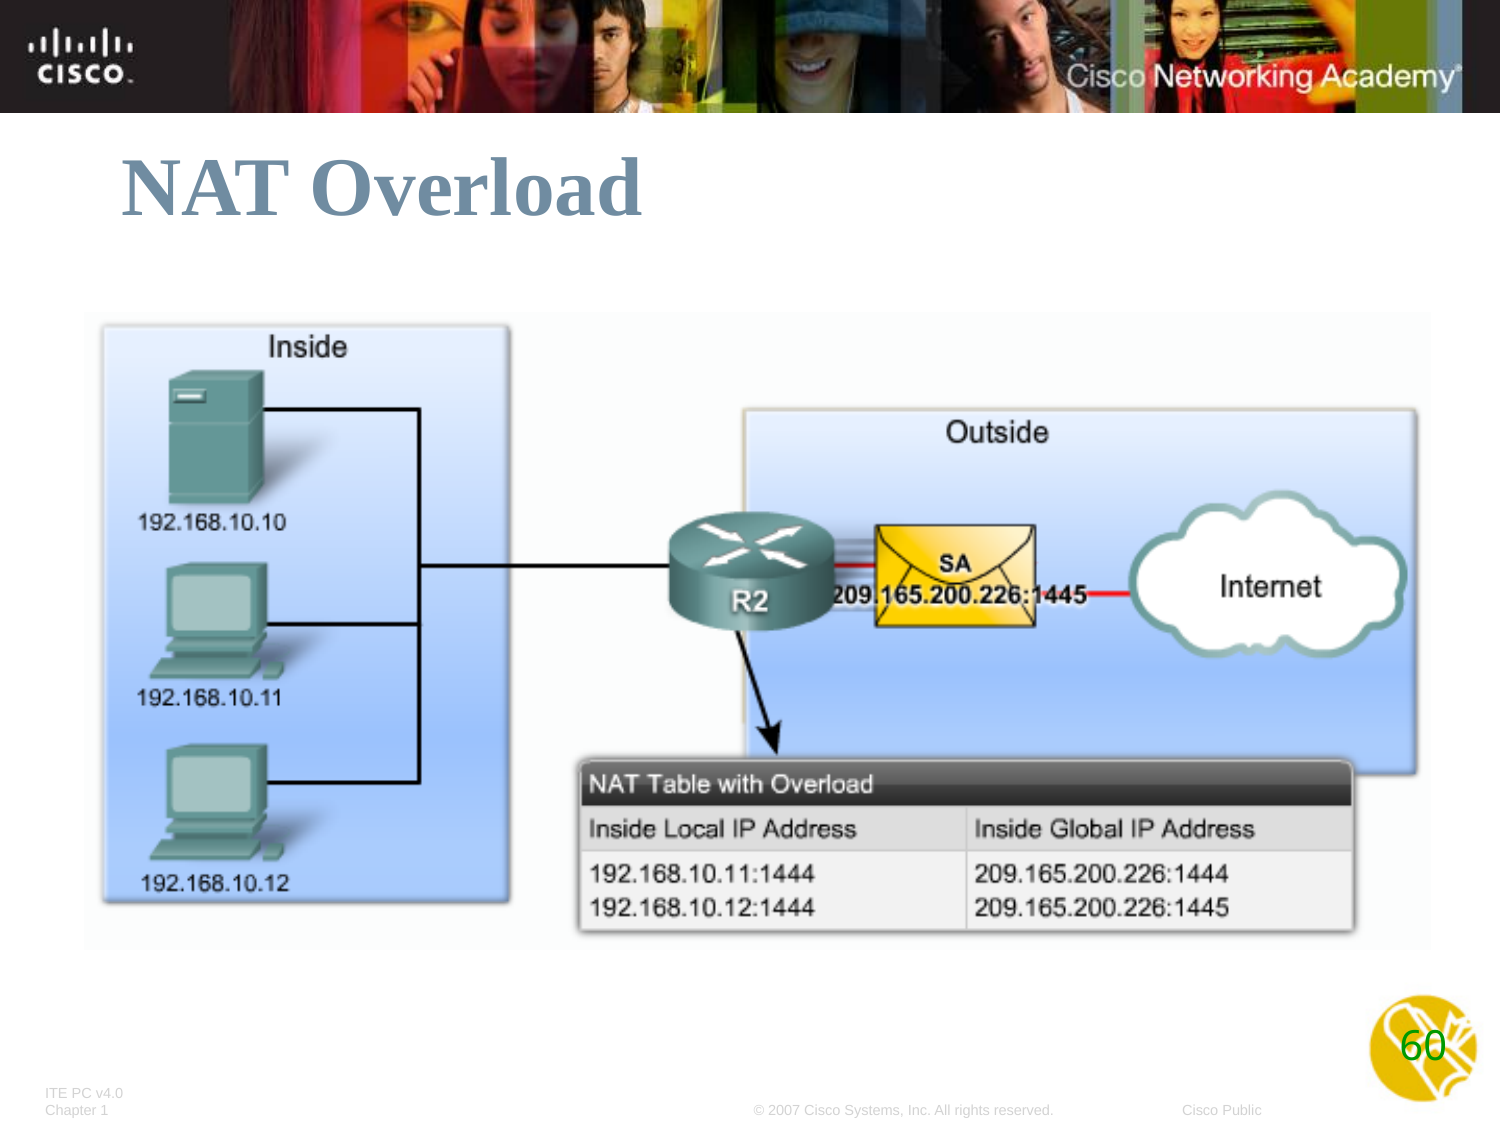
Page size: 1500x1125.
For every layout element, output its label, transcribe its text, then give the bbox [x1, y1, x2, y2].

title NAT Overload [107, 102, 1444, 241]
picture [84, 312, 1431, 951]
picture [0, 0, 1500, 113]
picture [1340, 970, 1500, 1125]
